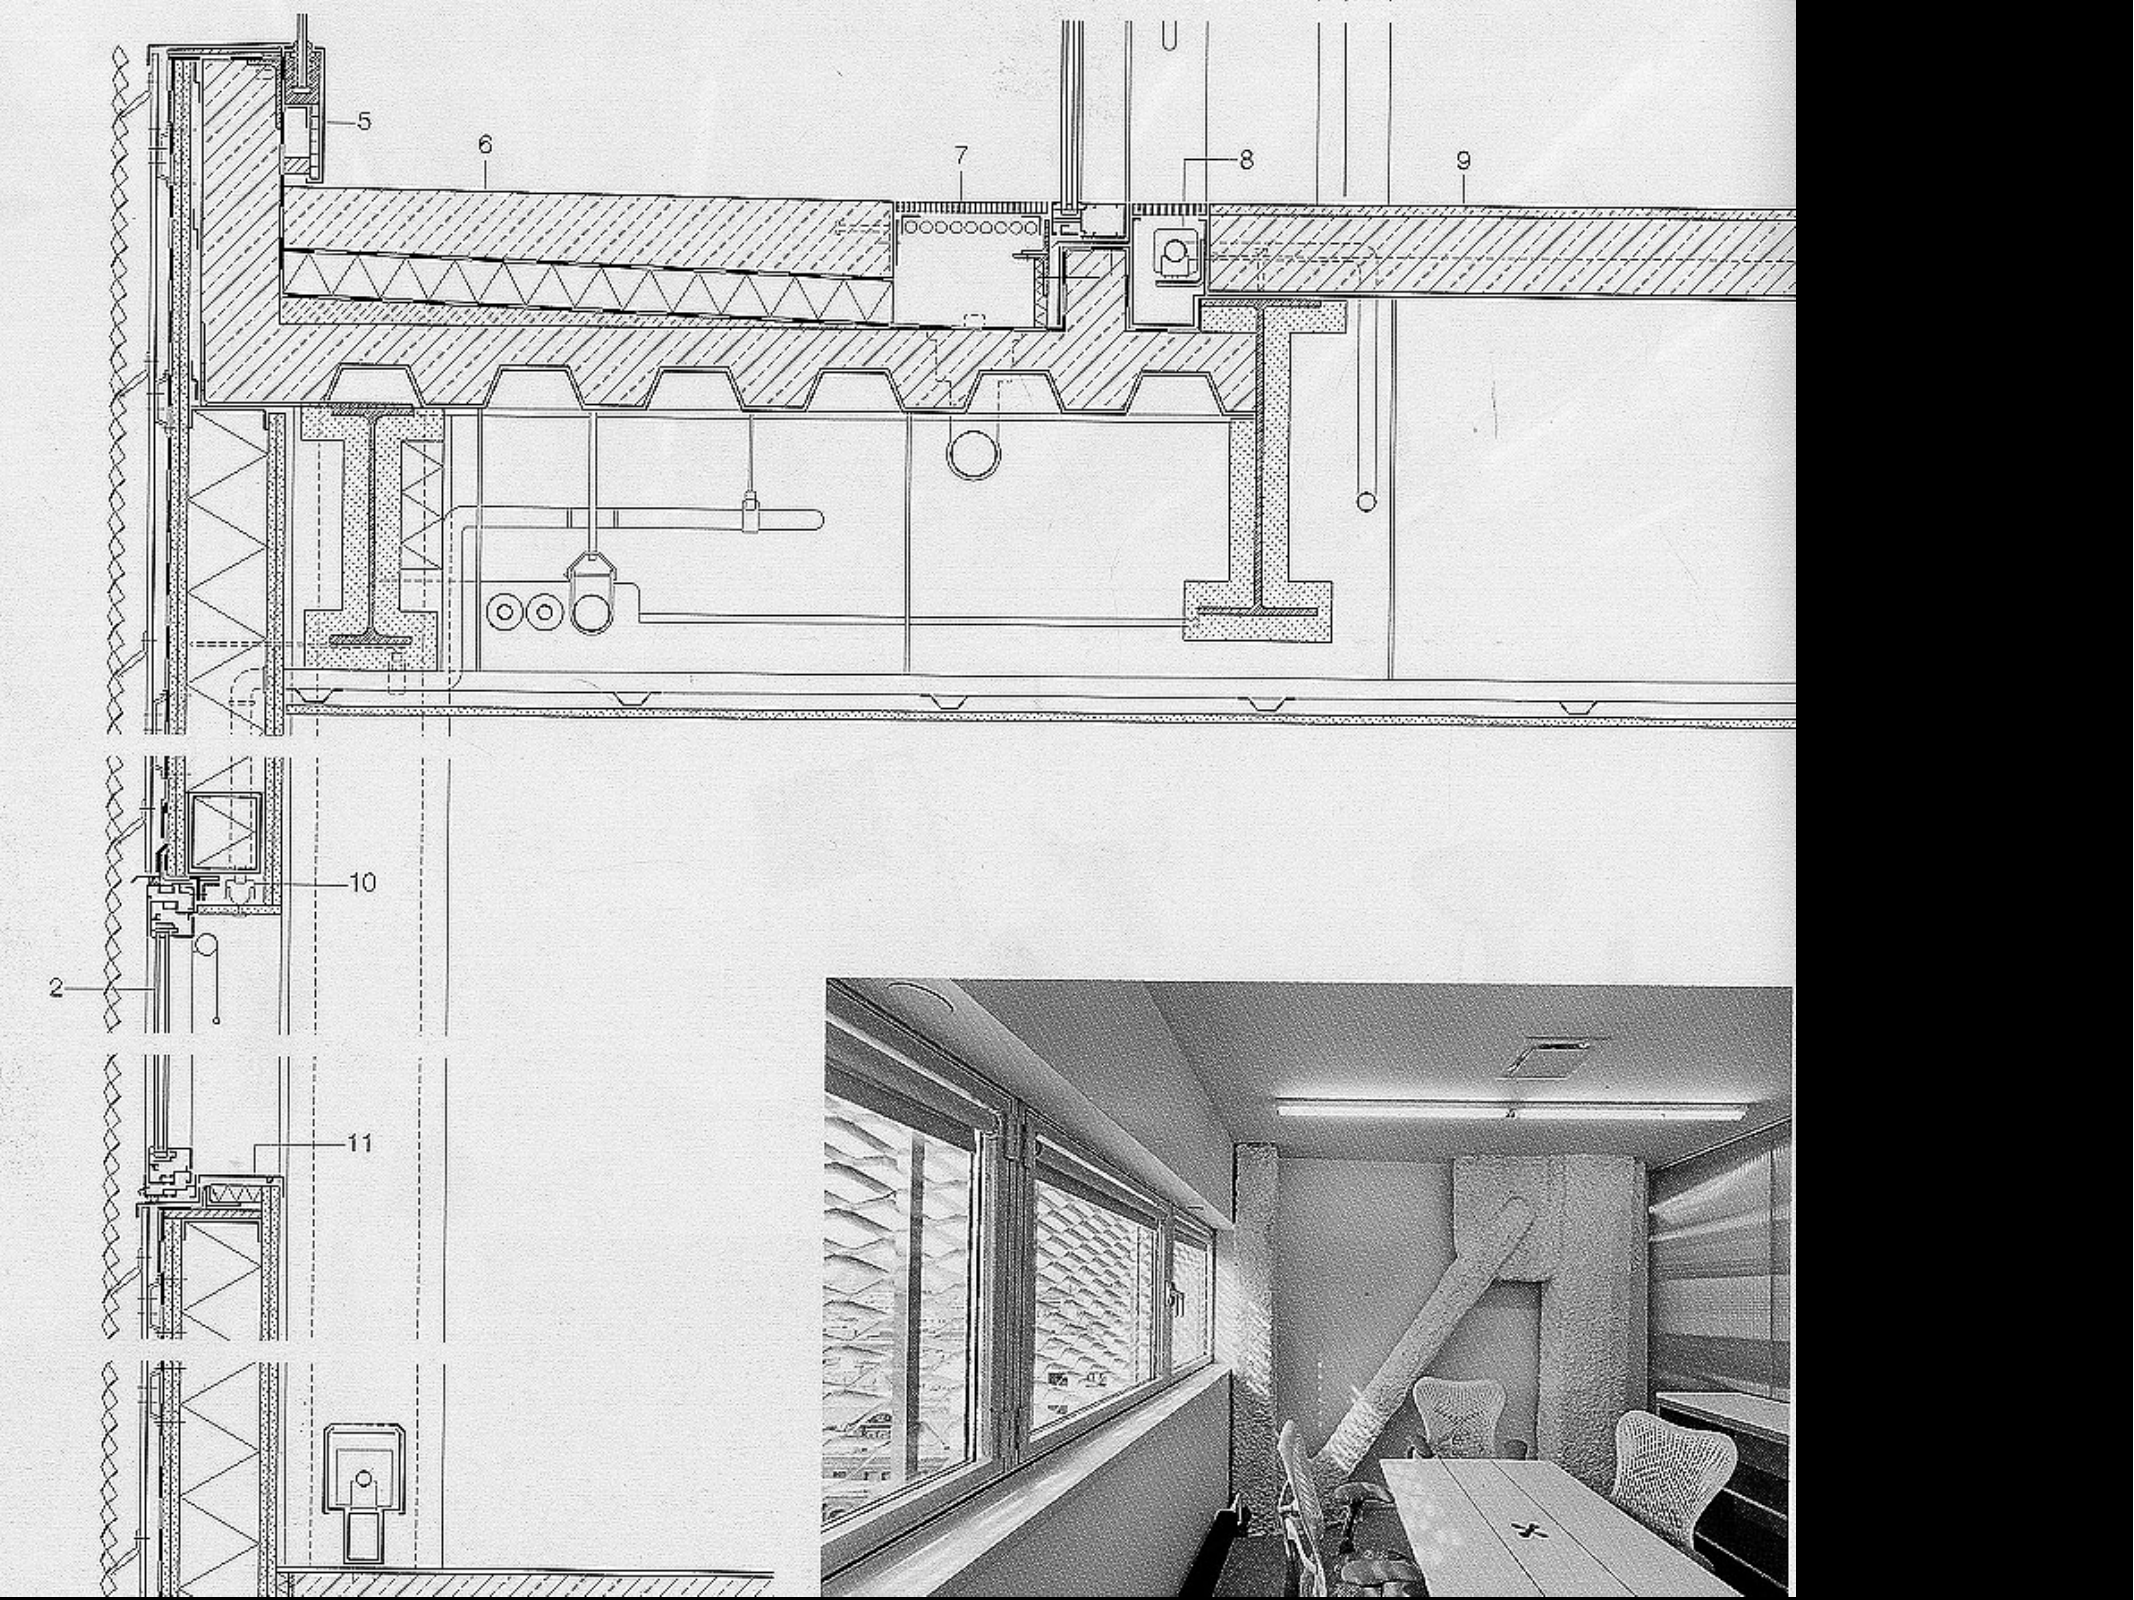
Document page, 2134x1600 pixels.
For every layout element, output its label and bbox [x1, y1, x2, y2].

picture [0, 0, 1797, 1597]
